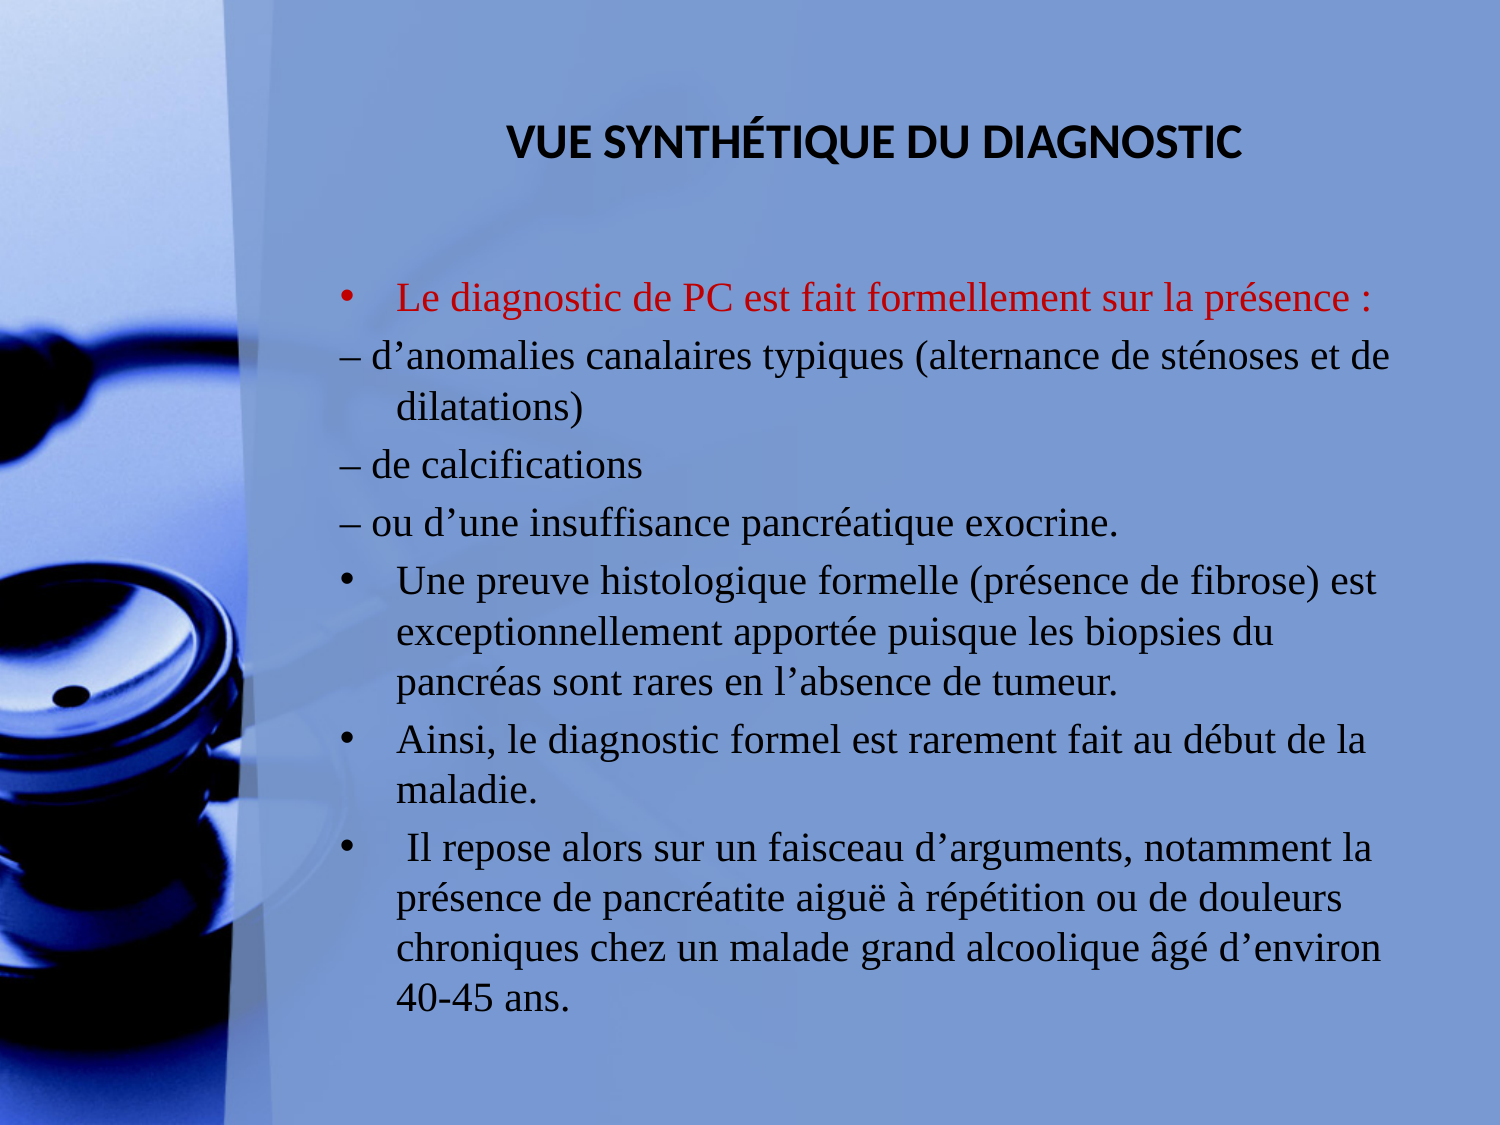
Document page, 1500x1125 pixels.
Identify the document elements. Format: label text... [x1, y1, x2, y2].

picture [0, 0, 1500, 1125]
title VUE SYNTHÉTIQUE DU DIAGNOSTIC [324, 44, 1426, 233]
list Le diagnostic de PC est fait formellement sur la présence : – d’anomalies canalaires typiques (alternance de sténoses et de dilatations) – de calcifications – ou d’une insuffisance pancréatique exocrine. Une preuve histologique formelle (présence de fibrose) est exceptionnellement apportée puisque les biopsies du pancréas sont rares en l’absence de tumeur. Ainsi, le diagnostic formel est rarement fait au début de la maladie. Il repose alors sur un faisceau d’arguments, notamment la présence de pancréatite aiguë à répétition ou de douleurs chroniques chez un malade grand alcoolique âgé d’environ 40-45 ans. [324, 262, 1426, 1006]
